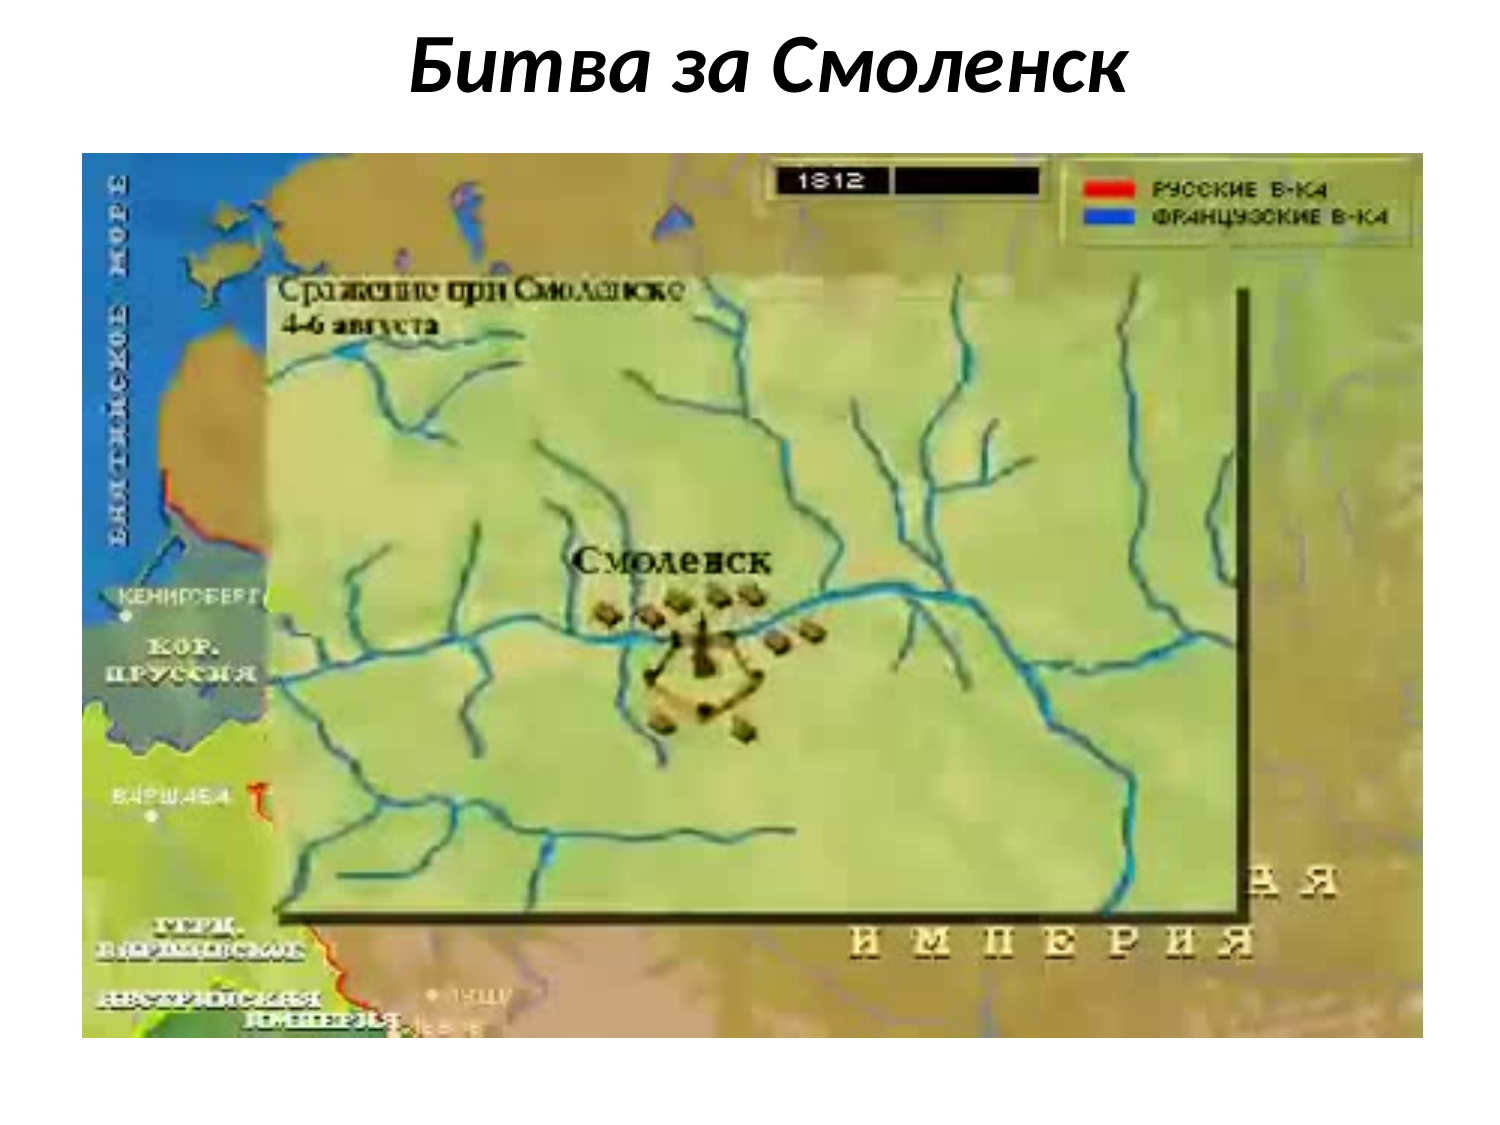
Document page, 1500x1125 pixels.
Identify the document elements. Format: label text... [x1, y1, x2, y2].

title Битва за Смоленск [292, 0, 1243, 118]
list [81, 152, 1424, 1039]
